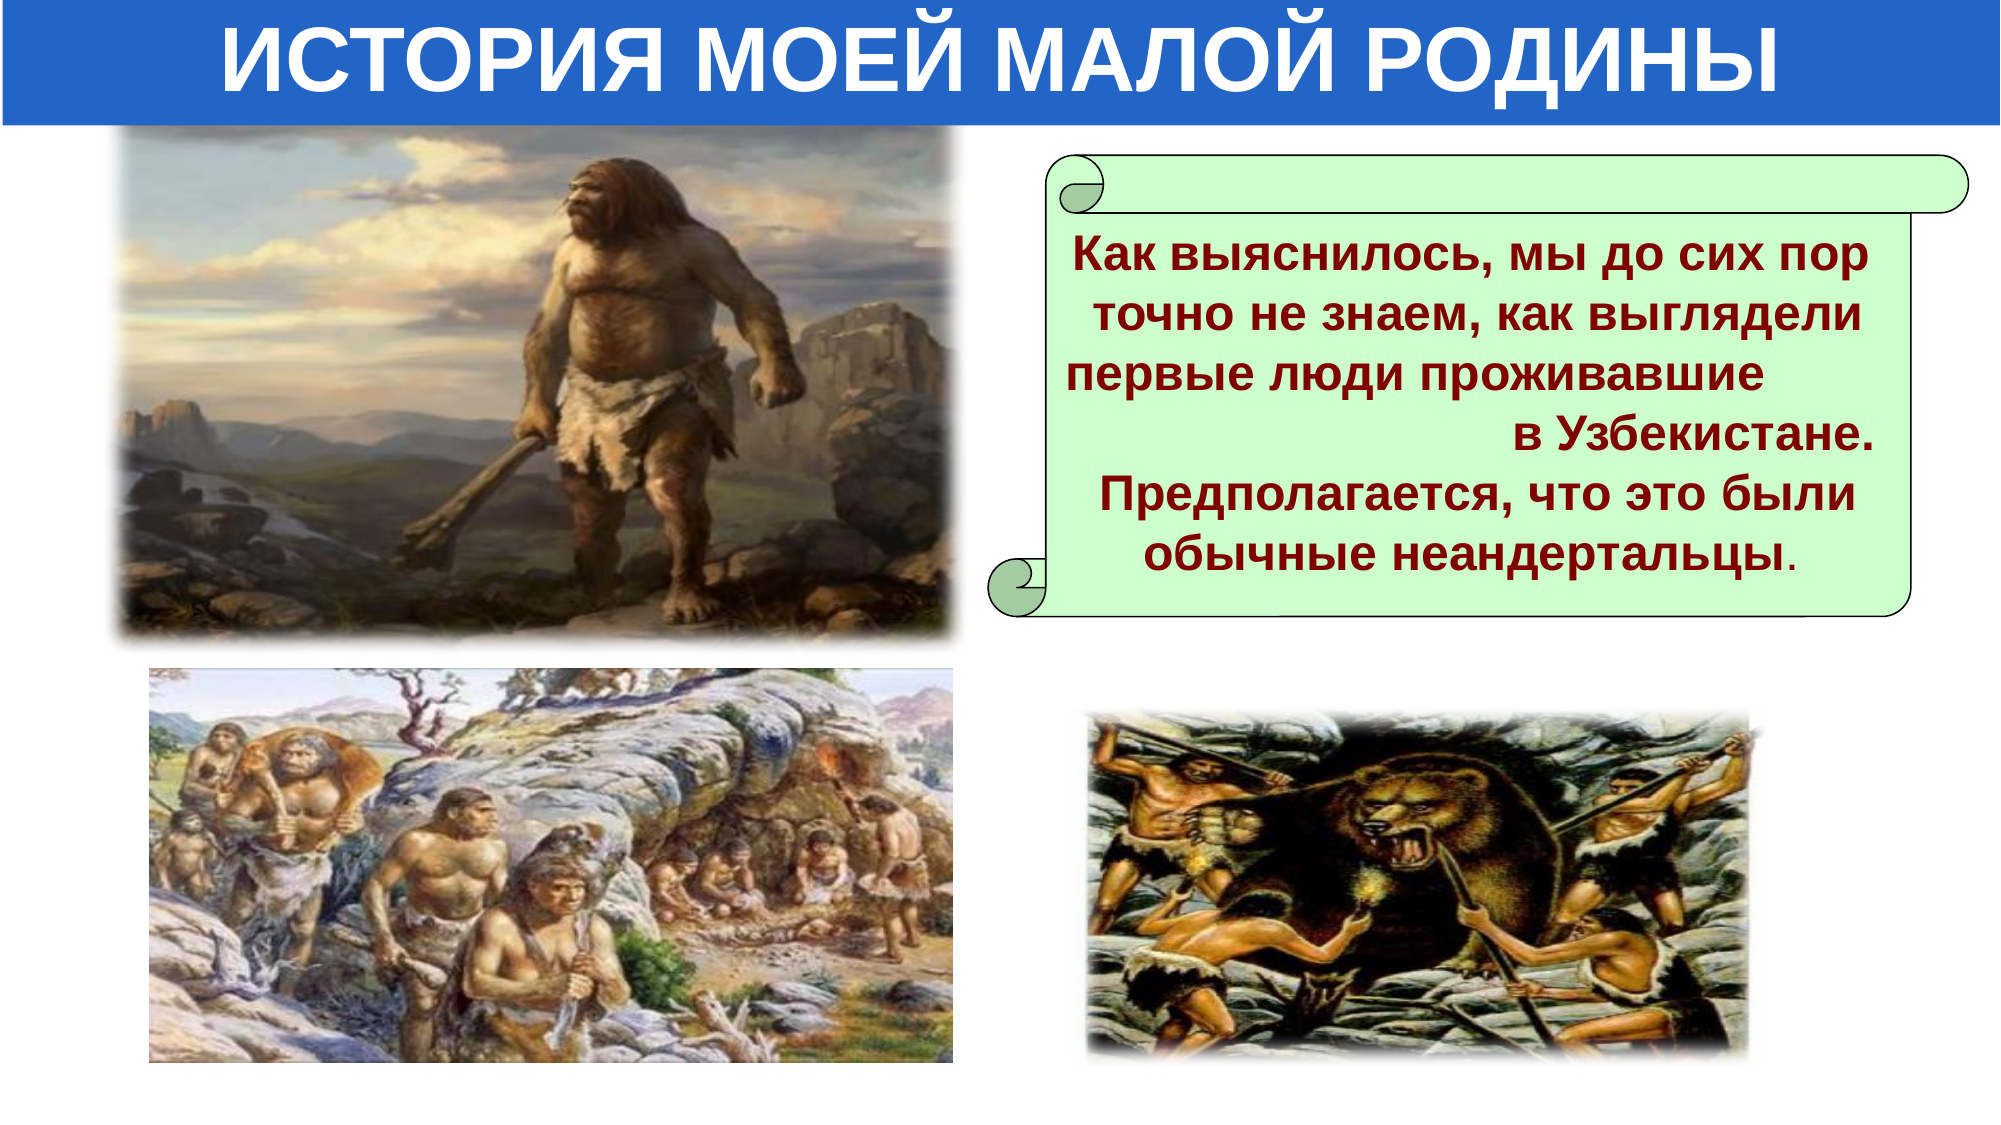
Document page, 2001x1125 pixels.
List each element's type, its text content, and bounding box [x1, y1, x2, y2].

picture [1070, 703, 1768, 1068]
text_box Как выяснилось, мы до сих пор точно не знаем, как выглядели первые люди проживавшие в Узбекистане. Предполагается, что это были обычные неандертальцы. [988, 155, 1969, 617]
picture [101, 77, 969, 656]
picture [149, 668, 953, 1063]
text_box ИСТОРИЯ МОЕЙ МАЛОЙ РОДИНЫ [2, 0, 2000, 126]
